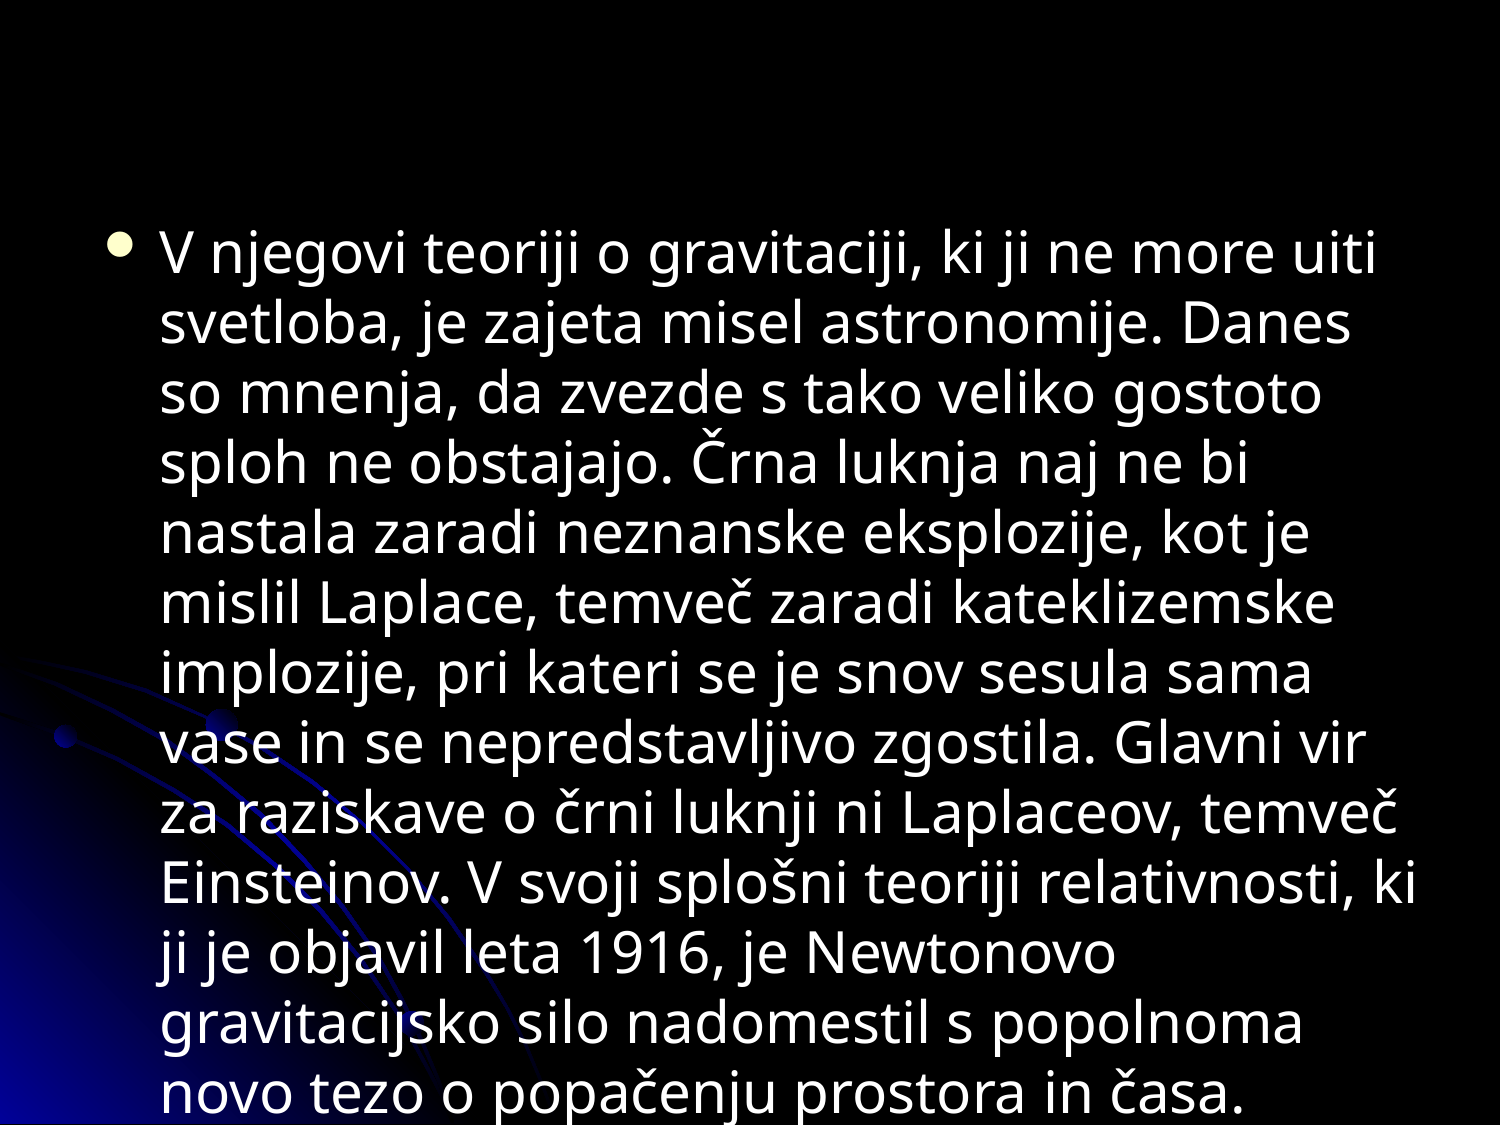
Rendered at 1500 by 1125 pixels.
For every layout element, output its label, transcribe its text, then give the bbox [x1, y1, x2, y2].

list V njegovi teoriji o gravitaciji, ki ji ne more uiti svetloba, je zajeta misel astronomije. Danes so mnenja, da zvezde s tako veliko gostoto sploh ne obstajajo. Črna luknja naj ne bi nastala zaradi neznanske eksplozije, kot je mislil Laplace, temveč zaradi kateklizemske implozije, pri kateri se je snov sesula sama vase in se nepredstavljivo zgostila. Glavni vir za raziskave o črni luknji ni Laplaceov, temveč Einsteinov. V svoji splošni teoriji relativnosti, ki ji je objavil leta 1916, je Newtonovo gravitacijsko silo nadomestil s popolnoma novo tezo o popačenju prostora in časa. [88, 208, 1439, 951]
